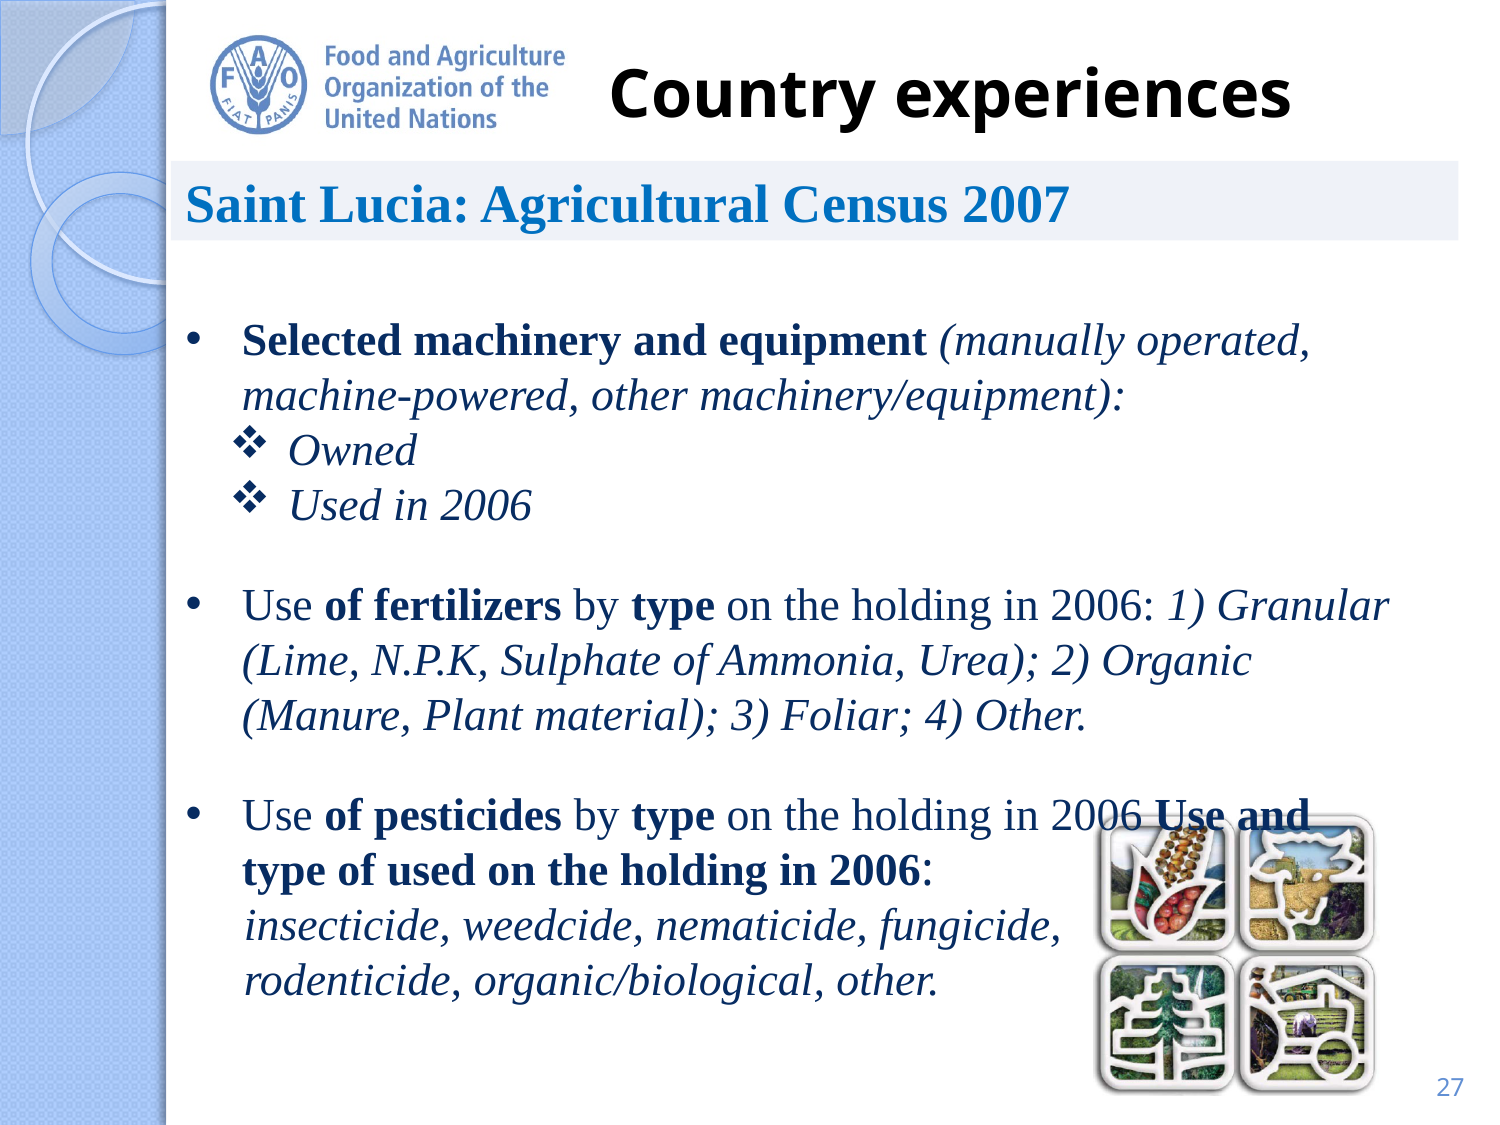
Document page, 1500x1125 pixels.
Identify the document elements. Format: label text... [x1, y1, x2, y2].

picture [1092, 810, 1380, 1096]
text_box Selected machinery and equipment (manually operated, machine-powered, other machinery/equipment): Owned Used in 2006 Use of fertilizers by type on the holding in 2006: 1) Granular (Lime, N.P.K, Sulphate of Ammonia, Urea); 2) Organic (Manure, Plant material); 3) Foliar; 4) Other. Use of pesticides by type on the holding in 2006 Use and type of used on the holding in 2006: insecticide, weedcide, nematicide, fungicide, rodenticide, organic/biological, other. [170, 302, 1413, 1013]
text_box Saint Lucia: Agricultural Census 2007 [170, 160, 1459, 241]
slide_number 27 [1413, 1034, 1488, 1113]
title Country experiences [593, 42, 1500, 139]
picture [169, 0, 604, 176]
